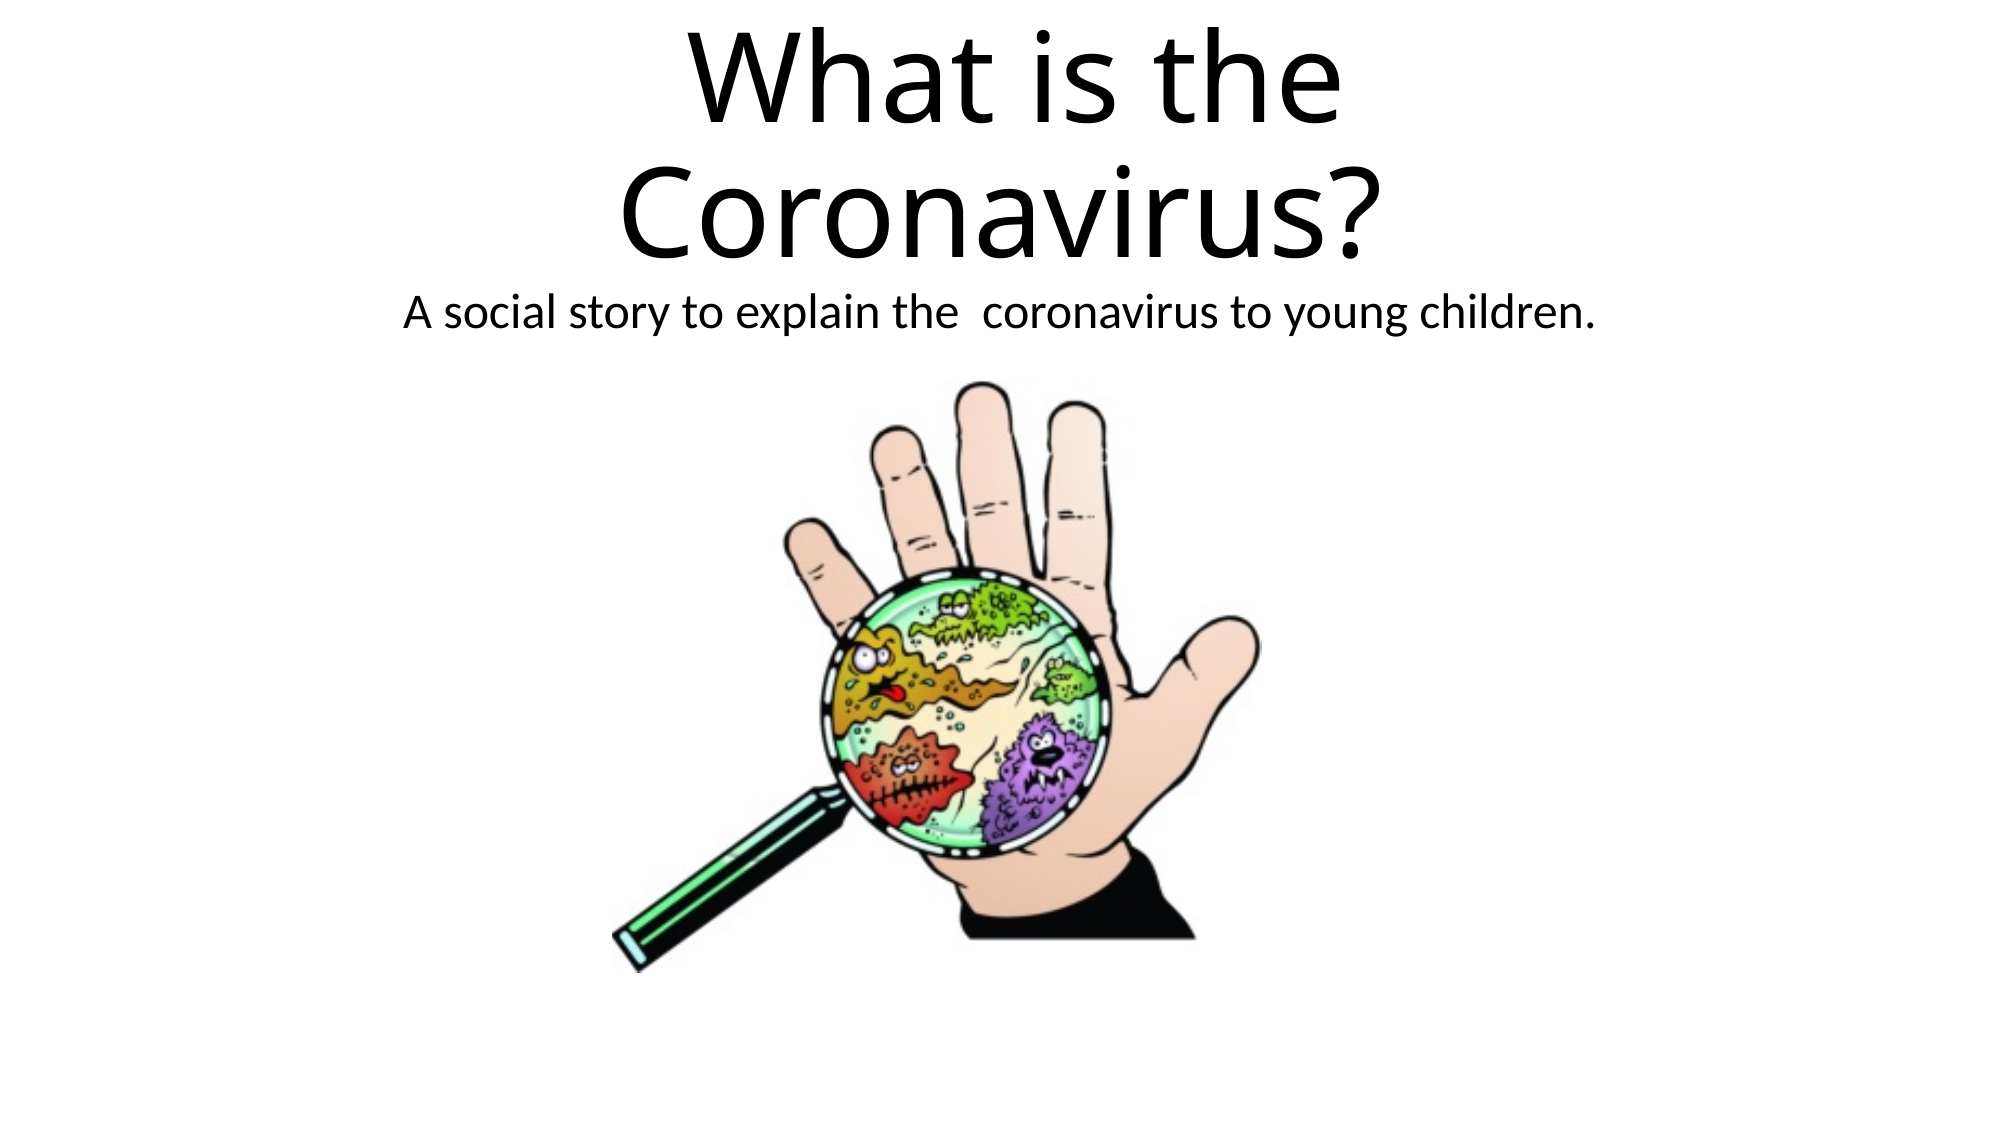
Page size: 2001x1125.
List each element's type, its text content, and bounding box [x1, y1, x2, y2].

subtitle A social story to explain the coronavirus to young children. [249, 277, 1750, 362]
title What is the Coronavirus? [249, 104, 1750, 277]
picture [612, 380, 1262, 973]
text_box [231, 362, 1788, 975]
